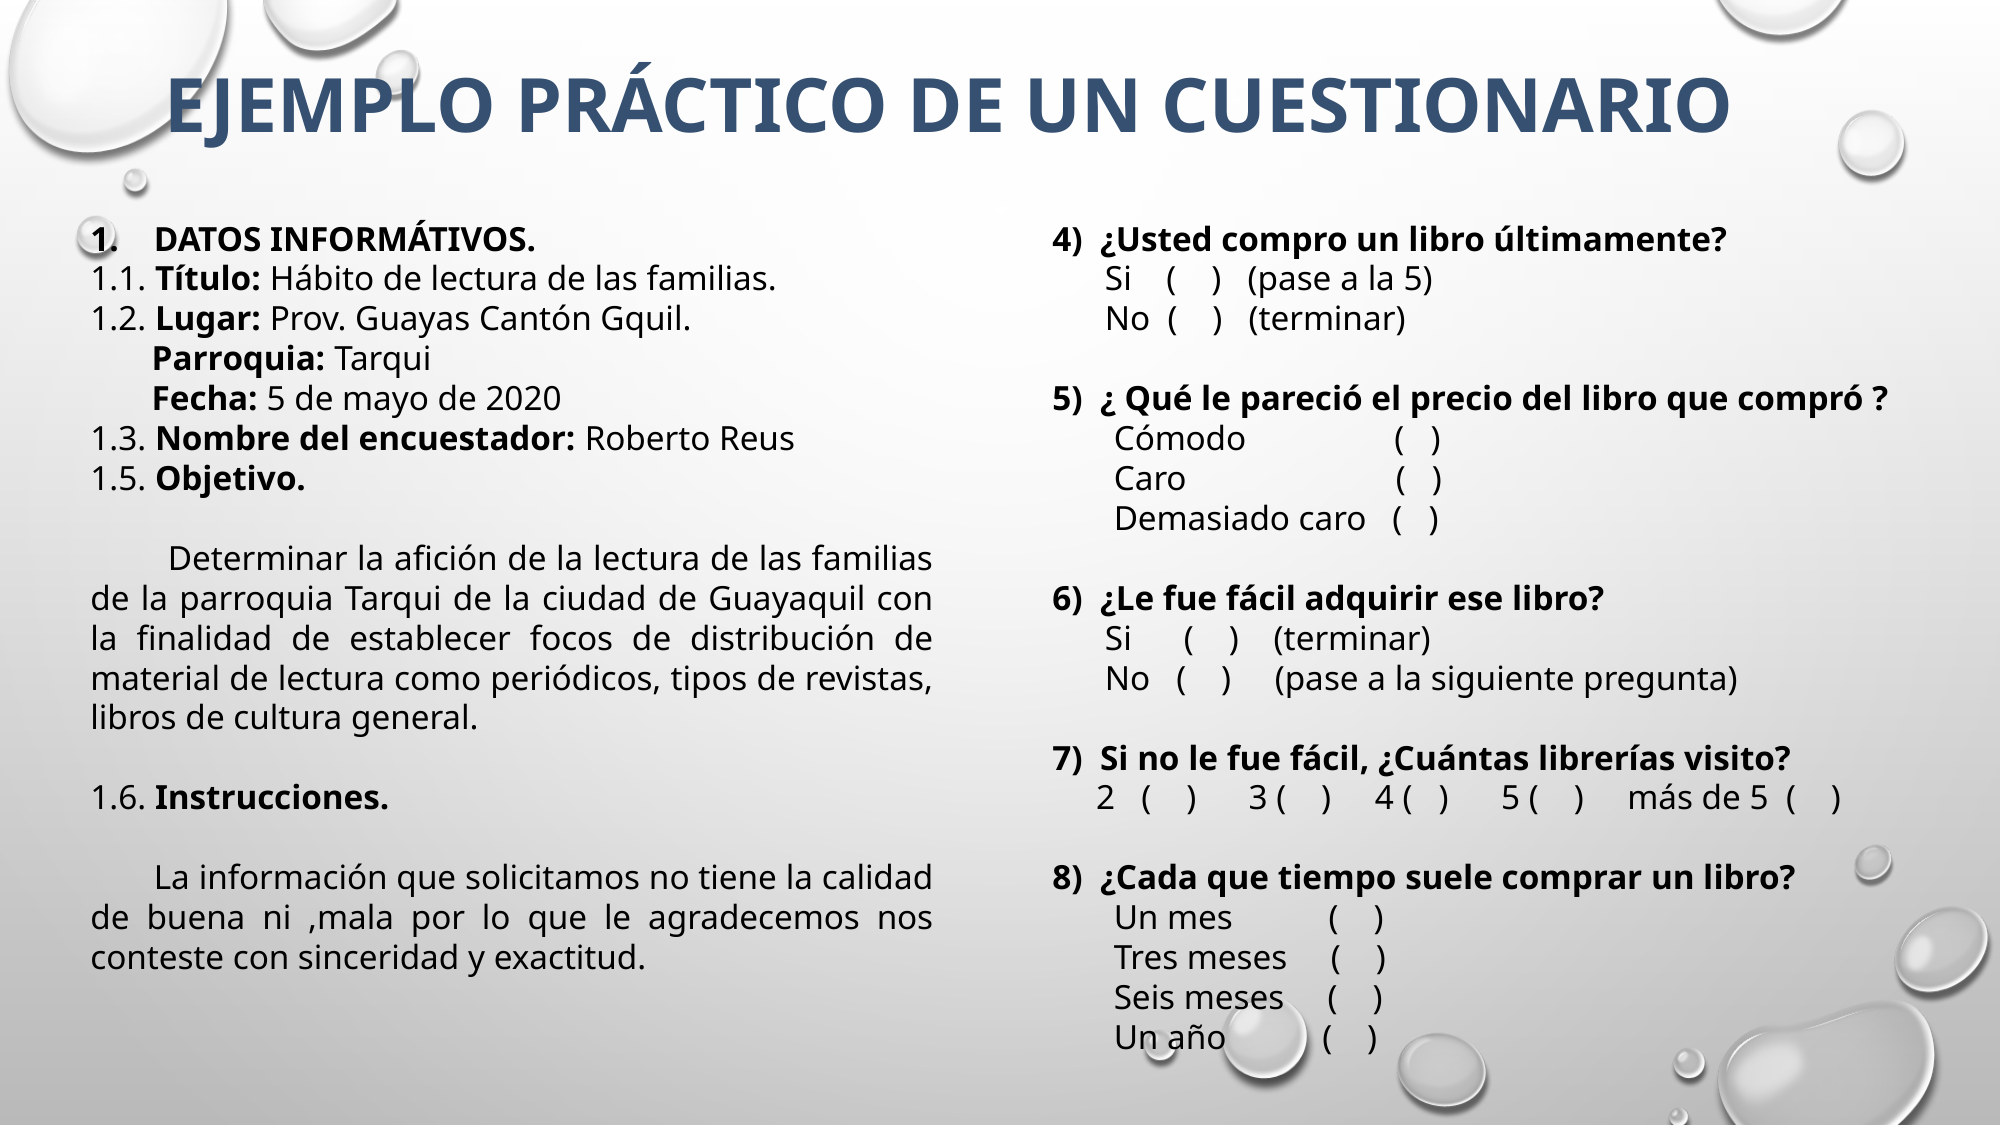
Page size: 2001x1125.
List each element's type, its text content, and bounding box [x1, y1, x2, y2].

text_box 1. DATOS INFORMÁTIVOS. 1.1. Título: Hábito de lectura de las familias. 1.2. Lugar: Prov. Guayas Cantón Gquil. Parroquia: Tarqui Fecha: 5 de mayo de 2020 1.3. Nombre del encuestador: Roberto Reus 1.5. Objetivo. Determinar la afición de la lectura de las familias de la parroquia Tarqui de la ciudad de Guayaquil con la finalidad de establecer focos de distribución de material de lectura como periódicos, tipos de revistas, libros de cultura general. 1.6. Instrucciones. La información que solicitamos no tiene la calidad de buena ni ,mala por lo que le agradecemos nos conteste con sinceridad y exactitud. [75, 210, 950, 984]
picture [0, 0, 2000, 1125]
text_box 4) ¿Usted compro un libro últimamente? Si ( ) (pase a la 5) No ( ) (terminar) 5) ¿ Qué le pareció el precio del libro que compró ? Cómodo ( ) Caro ( ) Demasiado caro ( ) 6) ¿Le fue fácil adquirir ese libro? Si ( ) (terminar) No ( ) (pase a la siguiente pregunta) 7) Si no le fue fácil, ¿Cuántas librerías visito? 2 ( ) 3 ( ) 4 ( ) 5 ( ) más de 5 ( ) 8) ¿Cada que tiempo suele comprar un libro? Un mes ( ) Tres meses ( ) Seis meses ( ) Un año ( ) [1037, 210, 1938, 1104]
title EJEMPLO PRÁCTICO DE UN CUESTIONARIO [34, 30, 1865, 187]
